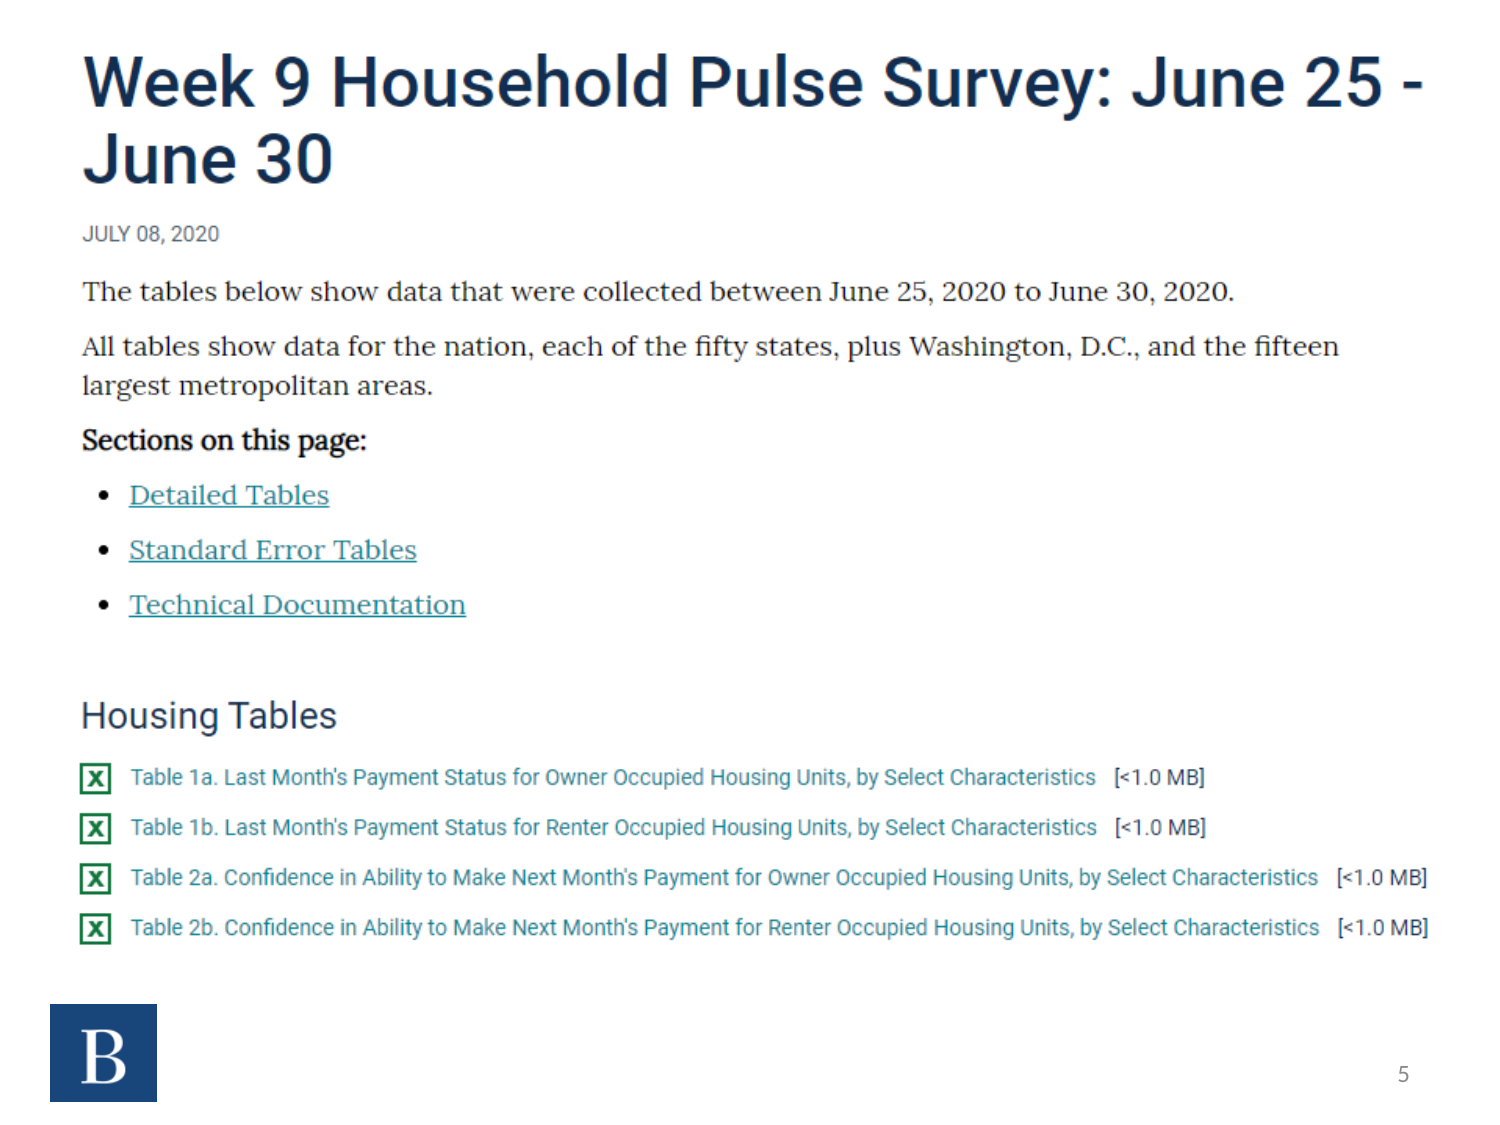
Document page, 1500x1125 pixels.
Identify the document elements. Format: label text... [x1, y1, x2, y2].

picture [49, 1004, 157, 1102]
picture [41, 660, 1485, 985]
slide_number 5 [1074, 1042, 1425, 1103]
picture [35, 24, 1465, 641]
